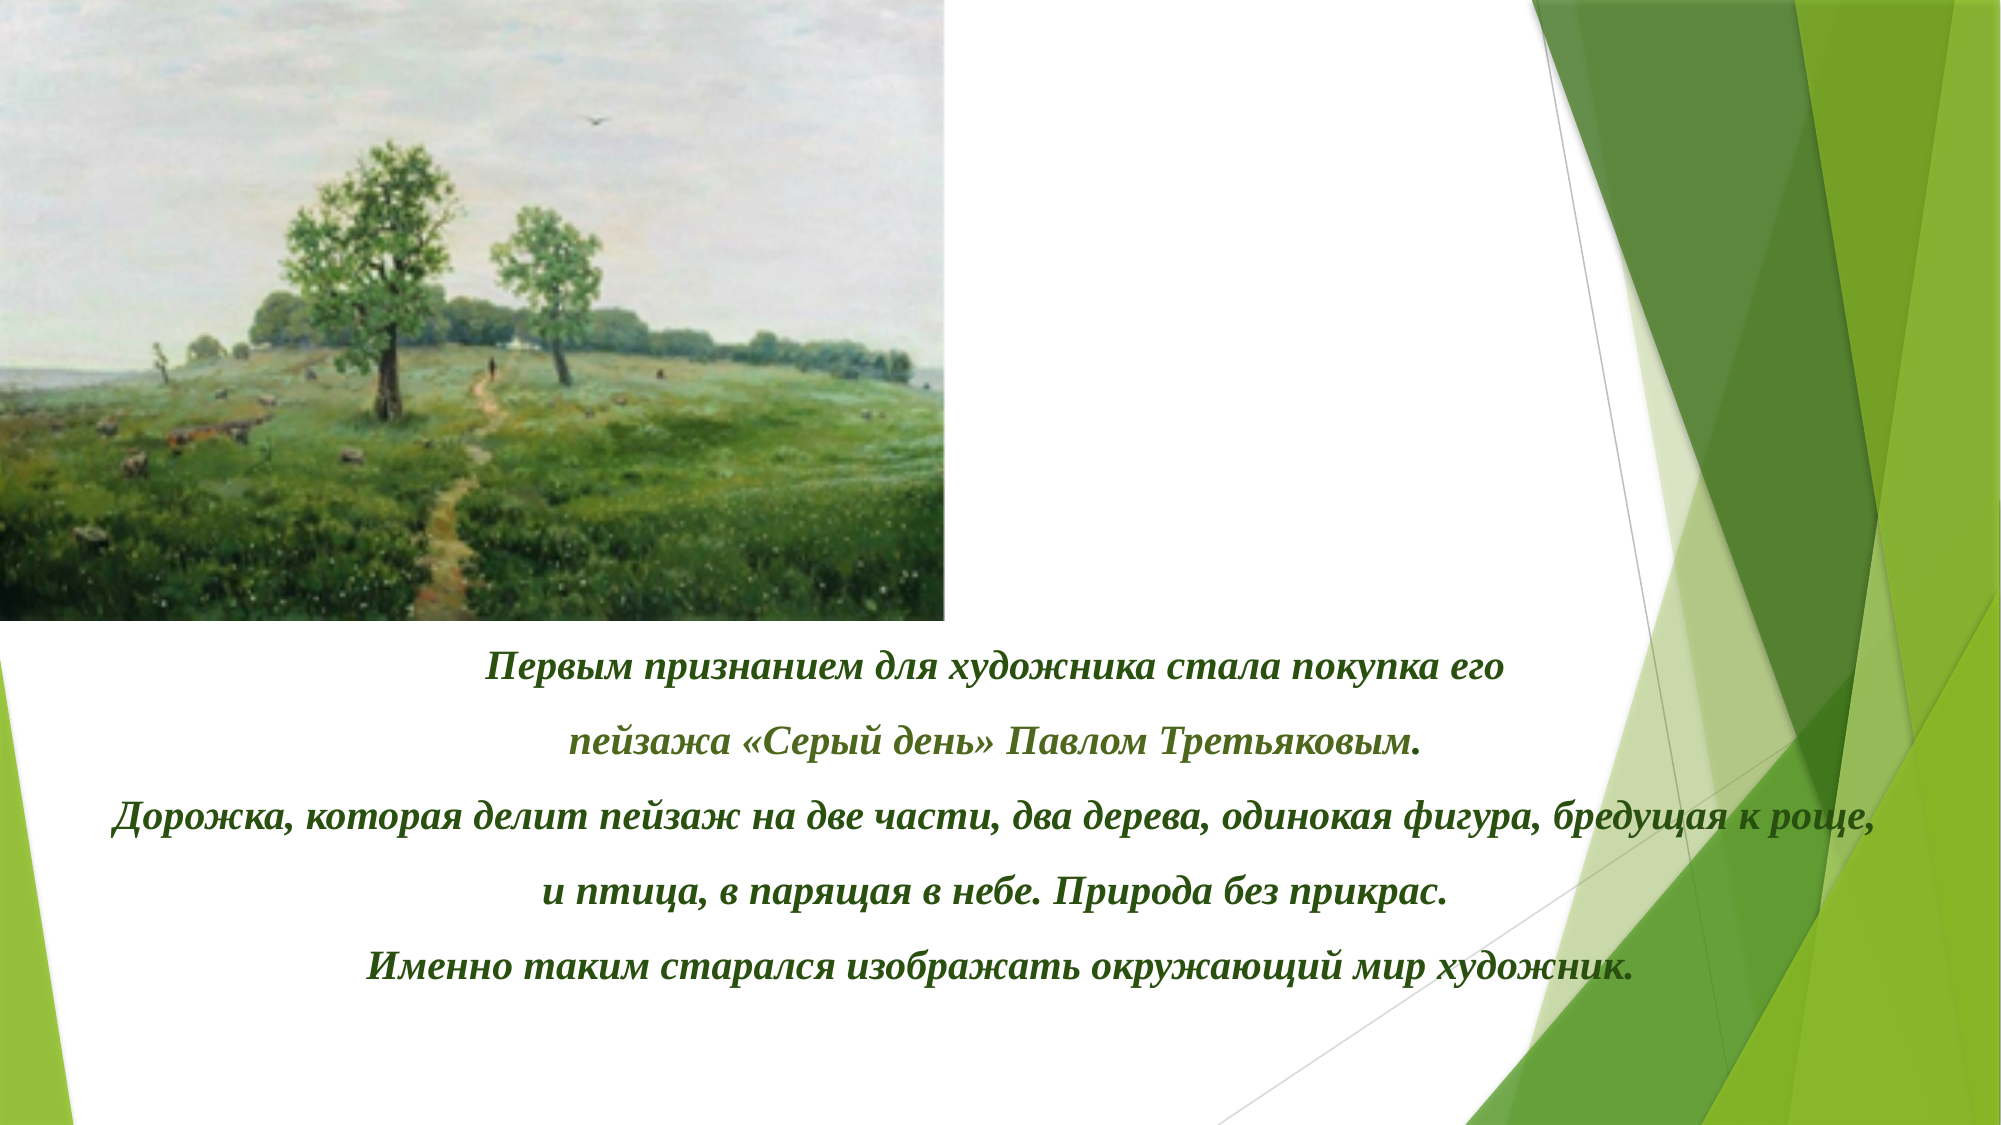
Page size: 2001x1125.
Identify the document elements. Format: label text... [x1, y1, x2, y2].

picture [0, 0, 951, 622]
text_box Первым признанием для художника стала покупка его пейзажа «Серый день» Павлом Третьяковым. Дорожка, которая делит пейзаж на две части, два дерева, одинокая фигура, бредущая к роще, и птица, в парящая в небе. Природа без прикрас. Именно таким старался изображать окружающий мир художник. [35, 405, 1967, 995]
